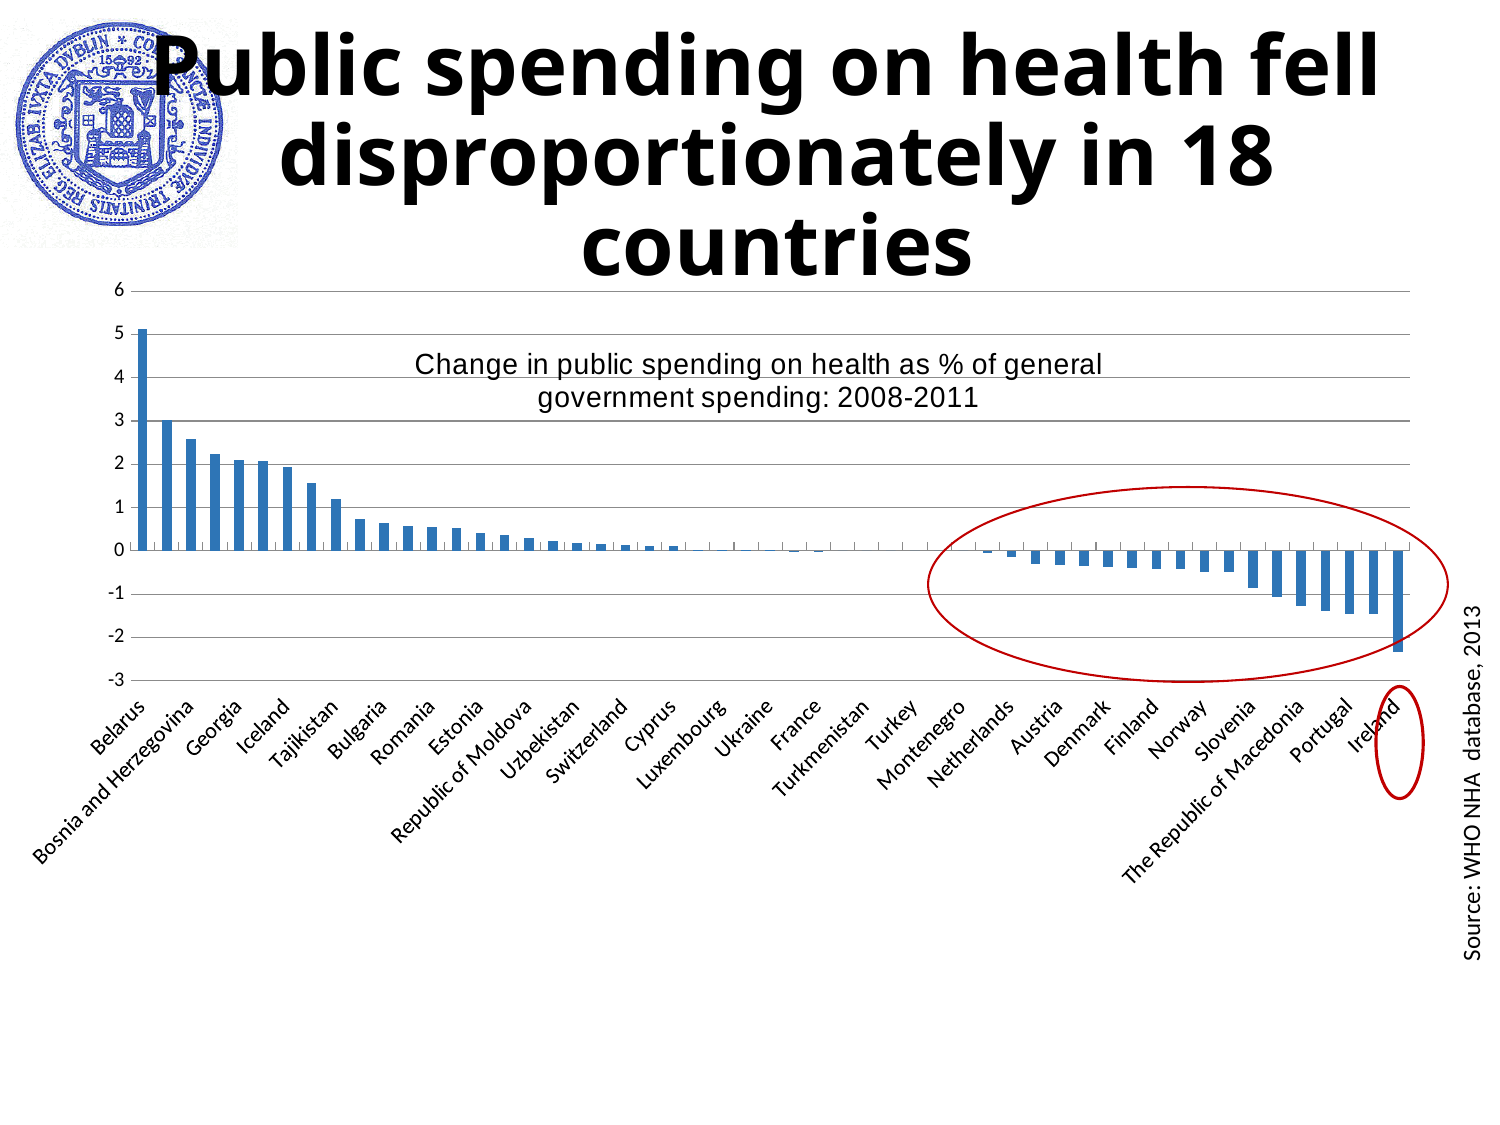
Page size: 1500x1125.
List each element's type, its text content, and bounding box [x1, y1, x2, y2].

picture [0, 18, 238, 248]
chart [29, 278, 1500, 1056]
title Public spending on health fell disproportionately in 18 countries [58, 18, 1496, 278]
